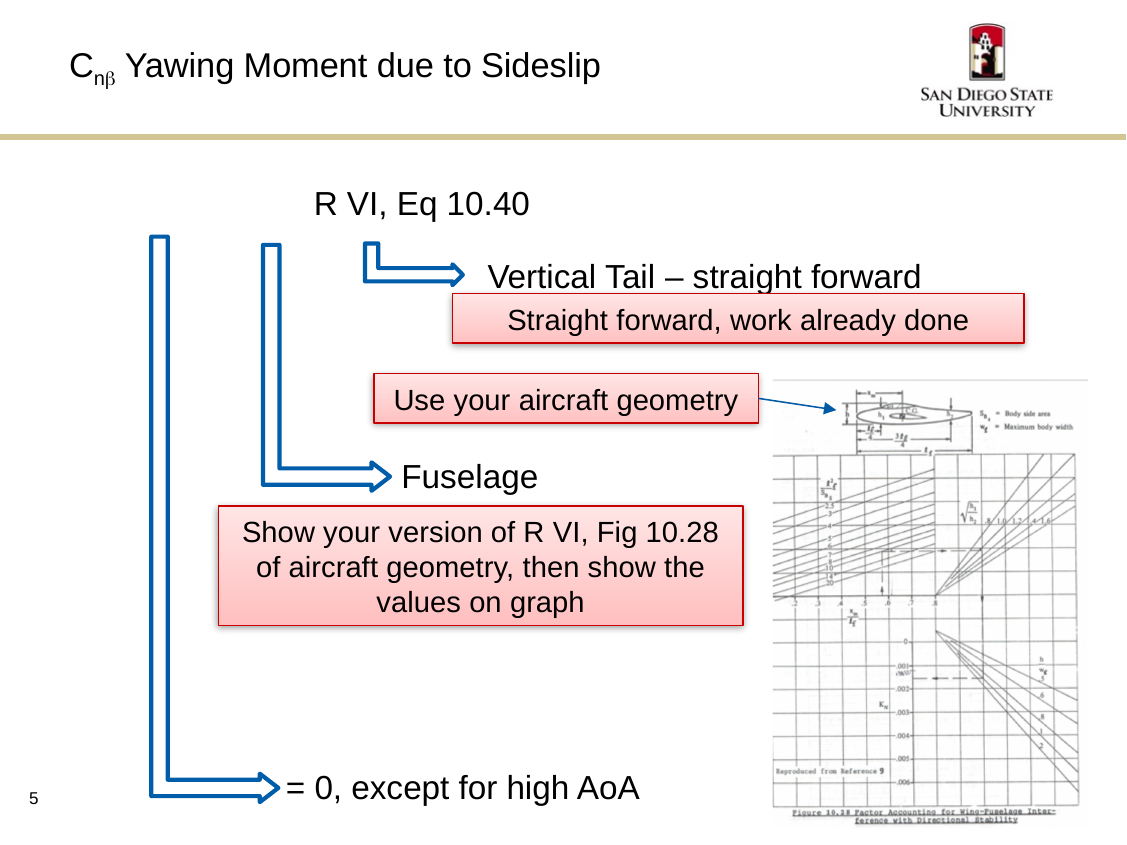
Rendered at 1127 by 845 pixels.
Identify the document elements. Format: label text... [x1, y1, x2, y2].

text_box Show your version of R VI, Fig 10.28 of aircraft geometry, then show the values on graph [218, 505, 744, 626]
text_box [149, 234, 271, 805]
picture [772, 378, 1088, 828]
text_box Fuselage [386, 448, 767, 503]
title Cnb Yawing Moment due to Sideslip [53, 0, 855, 133]
text_box Straight forward, work already done [452, 293, 1025, 344]
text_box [758, 398, 837, 411]
slide_number 5 [6, 779, 61, 818]
text_box Vertical Tail – straight forward [472, 247, 947, 291]
picture [920, 22, 1054, 118]
text_box Use your aircraft geometry [373, 373, 759, 424]
text_box [260, 242, 386, 493]
text_box = 0, except for high AoA [271, 759, 767, 814]
text_box [362, 241, 465, 288]
